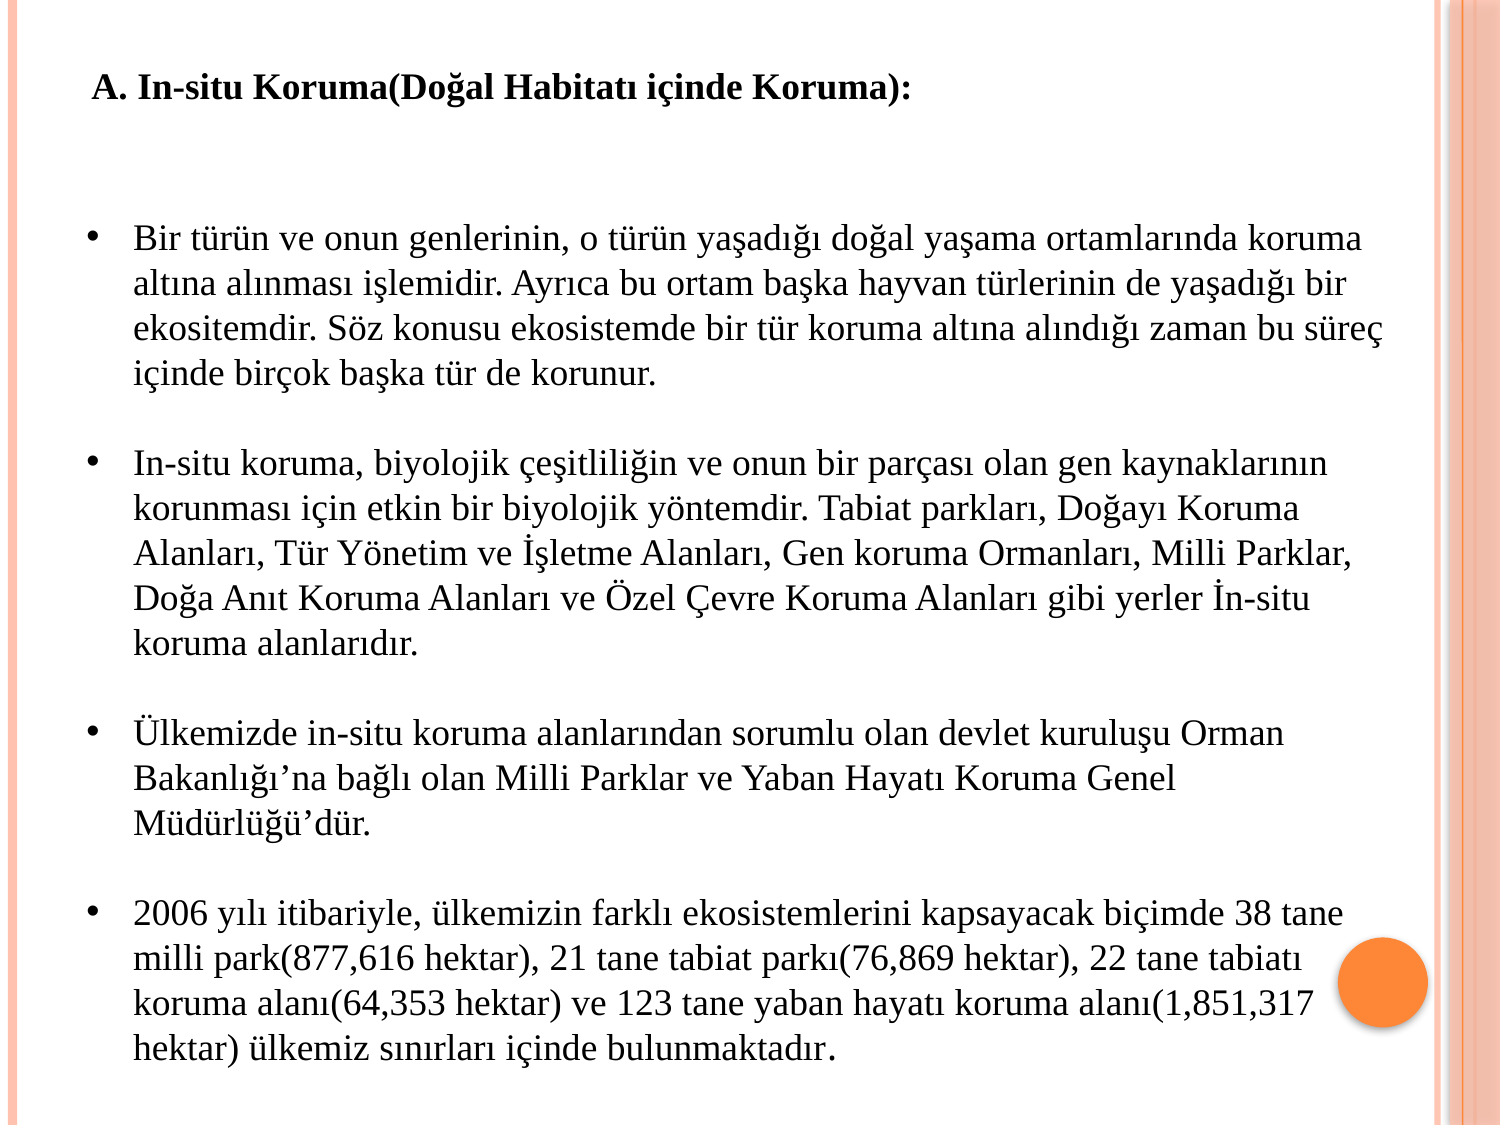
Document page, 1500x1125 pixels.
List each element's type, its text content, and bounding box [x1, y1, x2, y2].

text_box A. In-situ Koruma(Doğal Habitatı içinde Koruma): [76, 54, 1022, 115]
text_box Bir türün ve onun genlerinin, o türün yaşadığı doğal yaşama ortamlarında koruma altına alınması işlemidir. Ayrıca bu ortam başka hayvan türlerinin de yaşadığı bir ekositemdir. Söz konusu ekosistemde bir tür koruma altına alındığı zaman bu süreç içinde birçok başka tür de korunur. In-situ koruma, biyolojik çeşitliliğin ve onun bir parçası olan gen kaynaklarının korunması için etkin bir biyolojik yöntemdir. Tabiat parkları, Doğayı Koruma Alanları, Tür Yönetim ve İşletme Alanları, Gen koruma Ormanları, Milli Parklar, Doğa Anıt Koruma Alanları ve Özel Çevre Koruma Alanları gibi yerler İn-situ koruma alanlarıdır. Ülkemizde in-situ koruma alanlarından sorumlu olan devlet kuruluşu Orman Bakanlığı’na bağlı olan Milli Parklar ve Yaban Hayatı Koruma Genel Müdürlüğü’dür. 2006 yılı itibariyle, ülkemizin farklı ekosistemlerini kapsayacak biçimde 38 tane milli park(877,616 hektar), 21 tane tabiat parkı(76,869 hektar), 22 tane tabiatı koruma alanı(64,353 hektar) ve 123 tane yaban hayatı koruma alanı(1,851,317 hektar) ülkemiz sınırları içinde bulunmaktadır. [71, 160, 1424, 1076]
